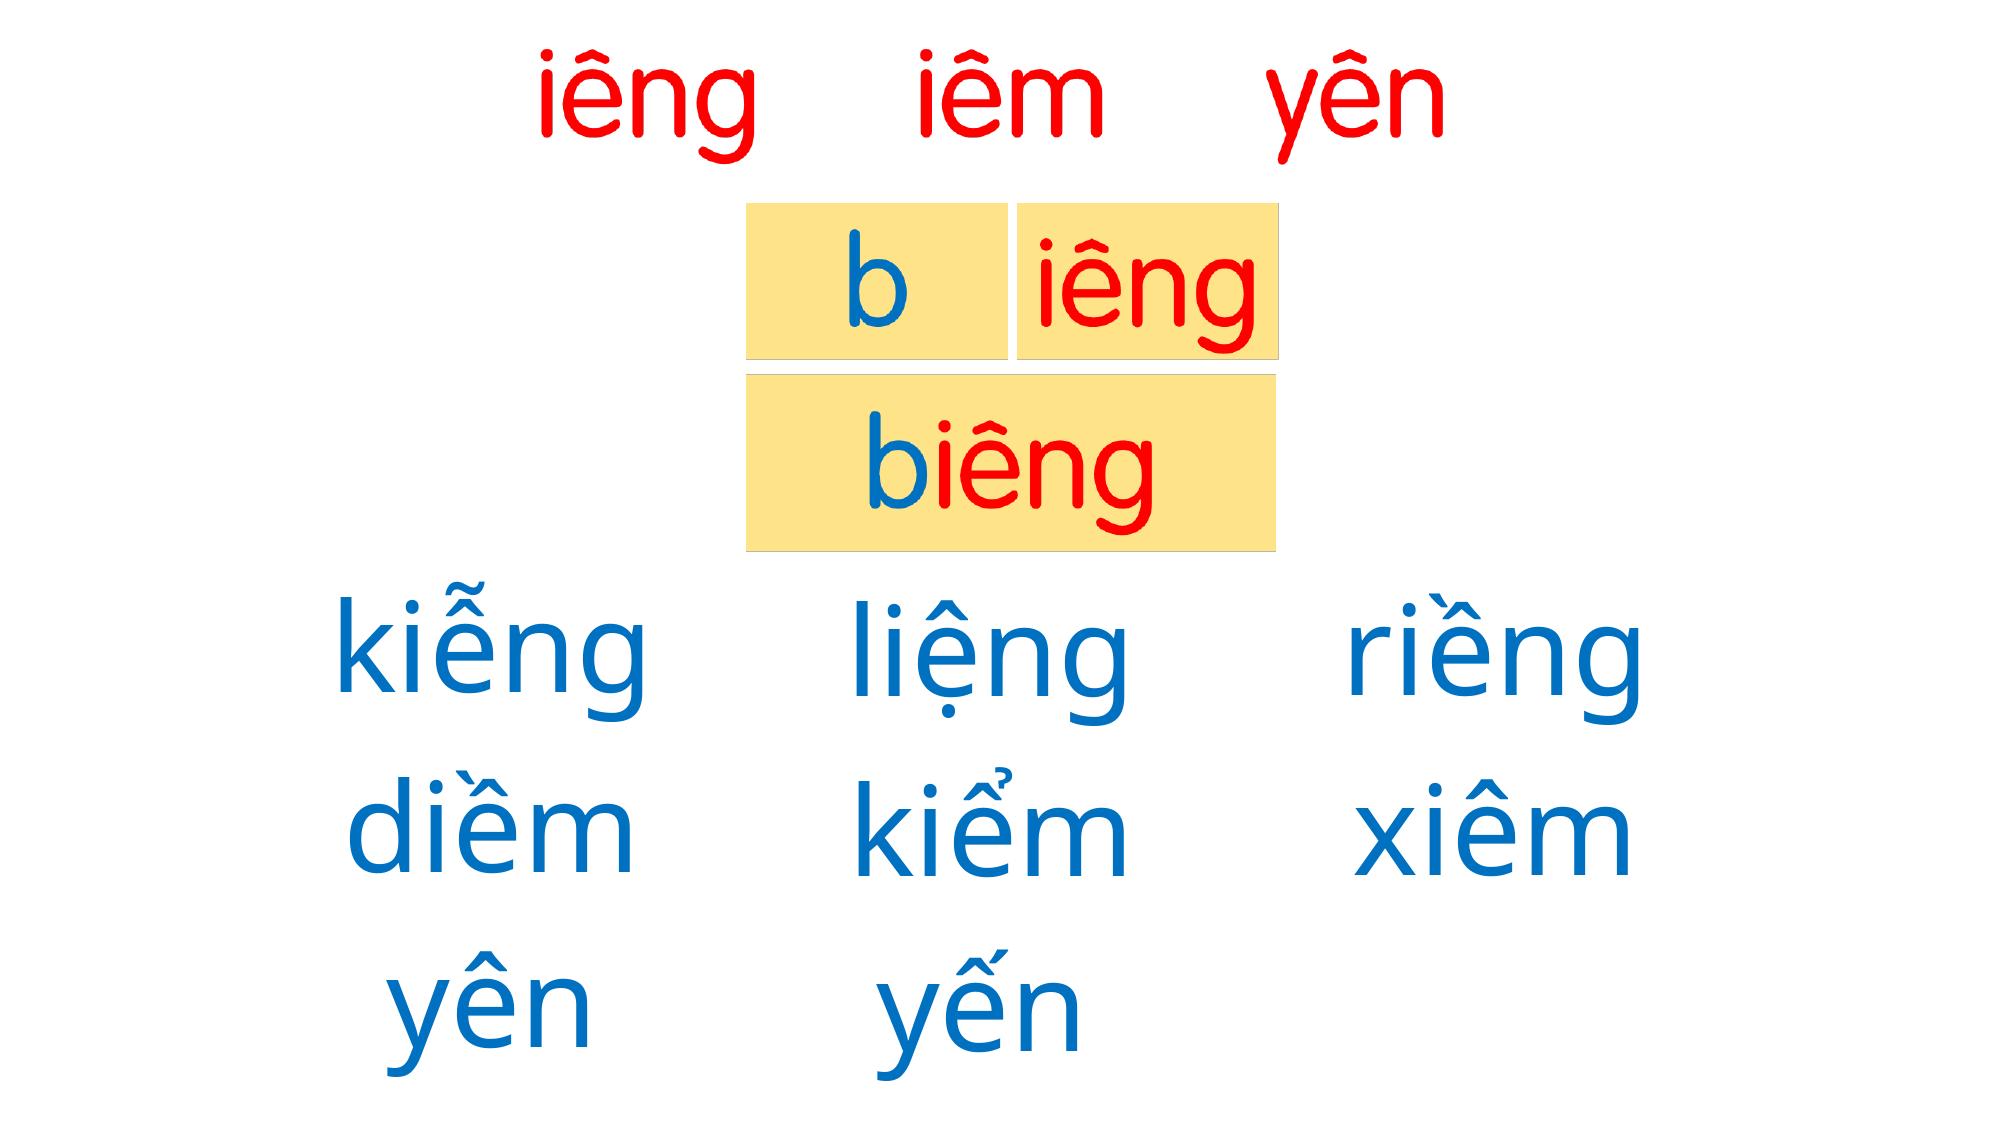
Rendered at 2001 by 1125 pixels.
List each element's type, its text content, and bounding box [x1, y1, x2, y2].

text_box yến [771, 966, 1193, 1055]
text_box liệng [780, 617, 1203, 701]
text_box yên [281, 962, 703, 1052]
text_box riềng [1304, 610, 1688, 700]
picture [458, 0, 1525, 609]
text_box diềm [281, 787, 703, 877]
text_box kiễng [281, 607, 703, 697]
text_box kiểm [780, 791, 1203, 880]
text_box xiêm [1304, 790, 1688, 880]
